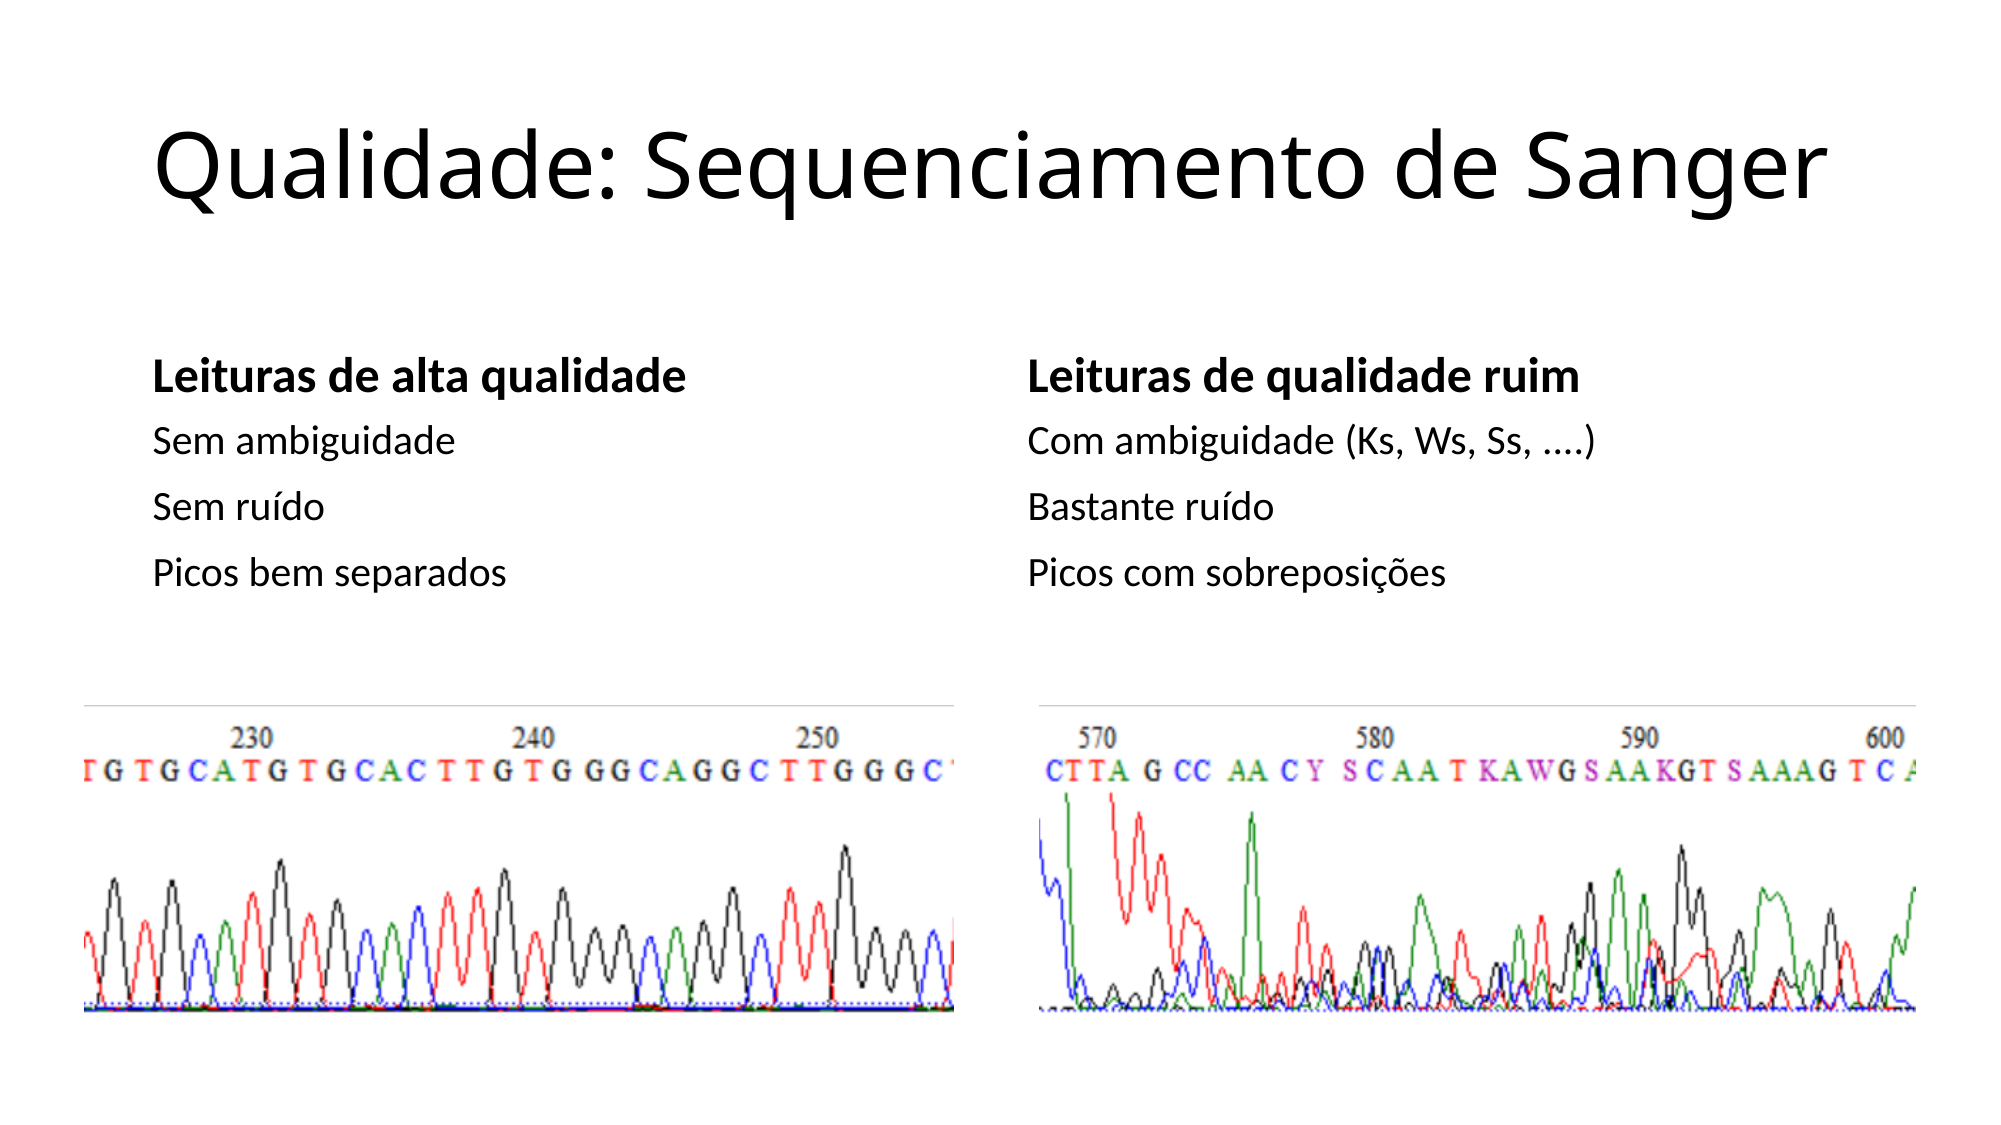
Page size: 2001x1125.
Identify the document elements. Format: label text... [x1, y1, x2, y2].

picture [84, 705, 954, 1014]
title Qualidade: Sequenciamento de Sanger [137, 59, 1863, 278]
list Leituras de qualidade ruim [1012, 275, 1863, 410]
list Com ambiguidade (Ks, Ws, Ss, ....) Bastante ruído Picos com sobreposições [1012, 410, 1863, 1016]
list Leituras de alta qualidade [137, 275, 984, 410]
list Sem ambiguidade Sem ruído Picos bem separados [137, 410, 984, 1016]
picture [1039, 705, 1916, 1014]
